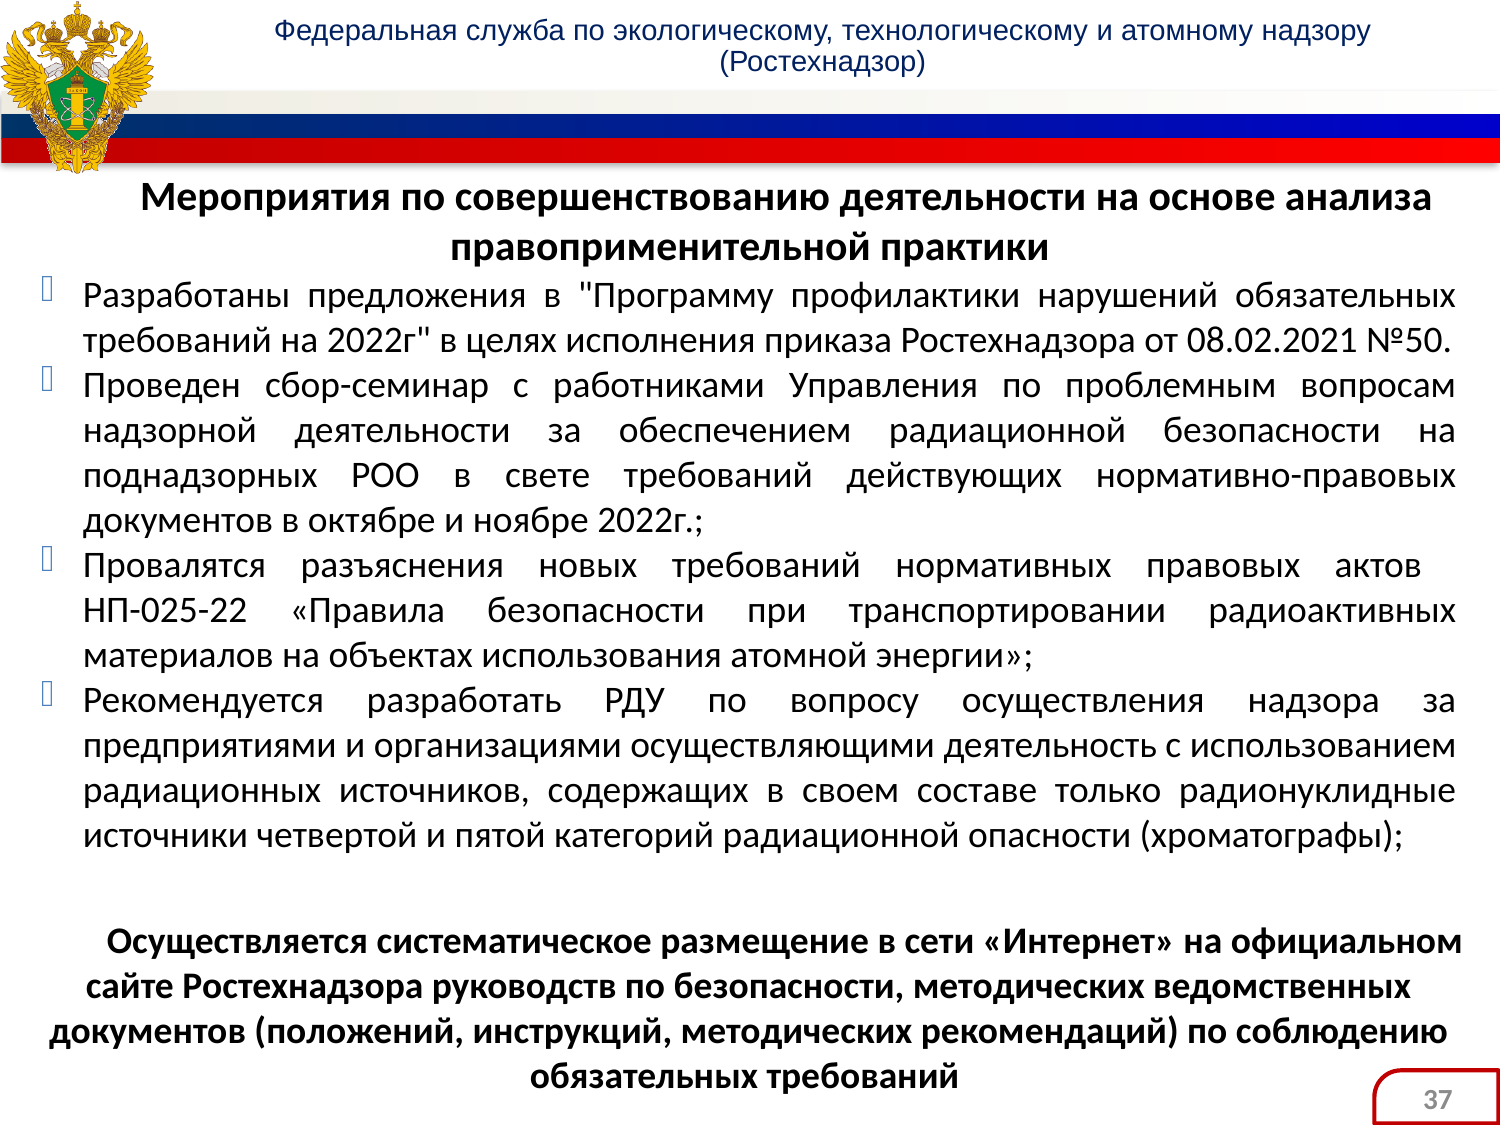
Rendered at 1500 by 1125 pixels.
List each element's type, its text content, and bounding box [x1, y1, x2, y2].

title Мероприятия по совершенствованию деятельности на основе анализа правоприменительной практики [0, 178, 1500, 259]
slide_number 37 [1376, 1070, 1500, 1125]
text_box Разработаны предложения в "Программу профилактики нарушений обязательных требований на 2022г" в целях исполнения приказа Ростехнадзора от 08.02.2021 №50. Проведен сбор-семинар с работниками Управления по проблемным вопросам надзорной деятельности за обеспечением радиационной безопасности на поднадзорных РОО в свете требований действующих нормативно-правовых документов в октябре и ноябре 2022г.; Провалятся разъяснения новых требований нормативных правовых актов НП-025-22 «Правила безопасности при транспортировании радиоактивных материалов на объектах использования атомной энергии»; Рекомендуется разработать РДУ по вопросу осуществления надзора за предприятиями и организациями осуществляющими деятельность с использованием радиационных источников, содержащих в своем составе только радионуклидные источники четвертой и пятой категорий радиационной опасности (хроматографы); [25, 262, 1473, 862]
text_box Осуществляется систематическое размещение в сети «Интернет» на официальном сайте Ростехнадзора руководств по безопасности, методических ведомственных документов (положений, инструкций, методических рекомендаций) по соблюдению обязательных требований [0, 908, 1499, 1104]
picture [0, 1, 154, 174]
